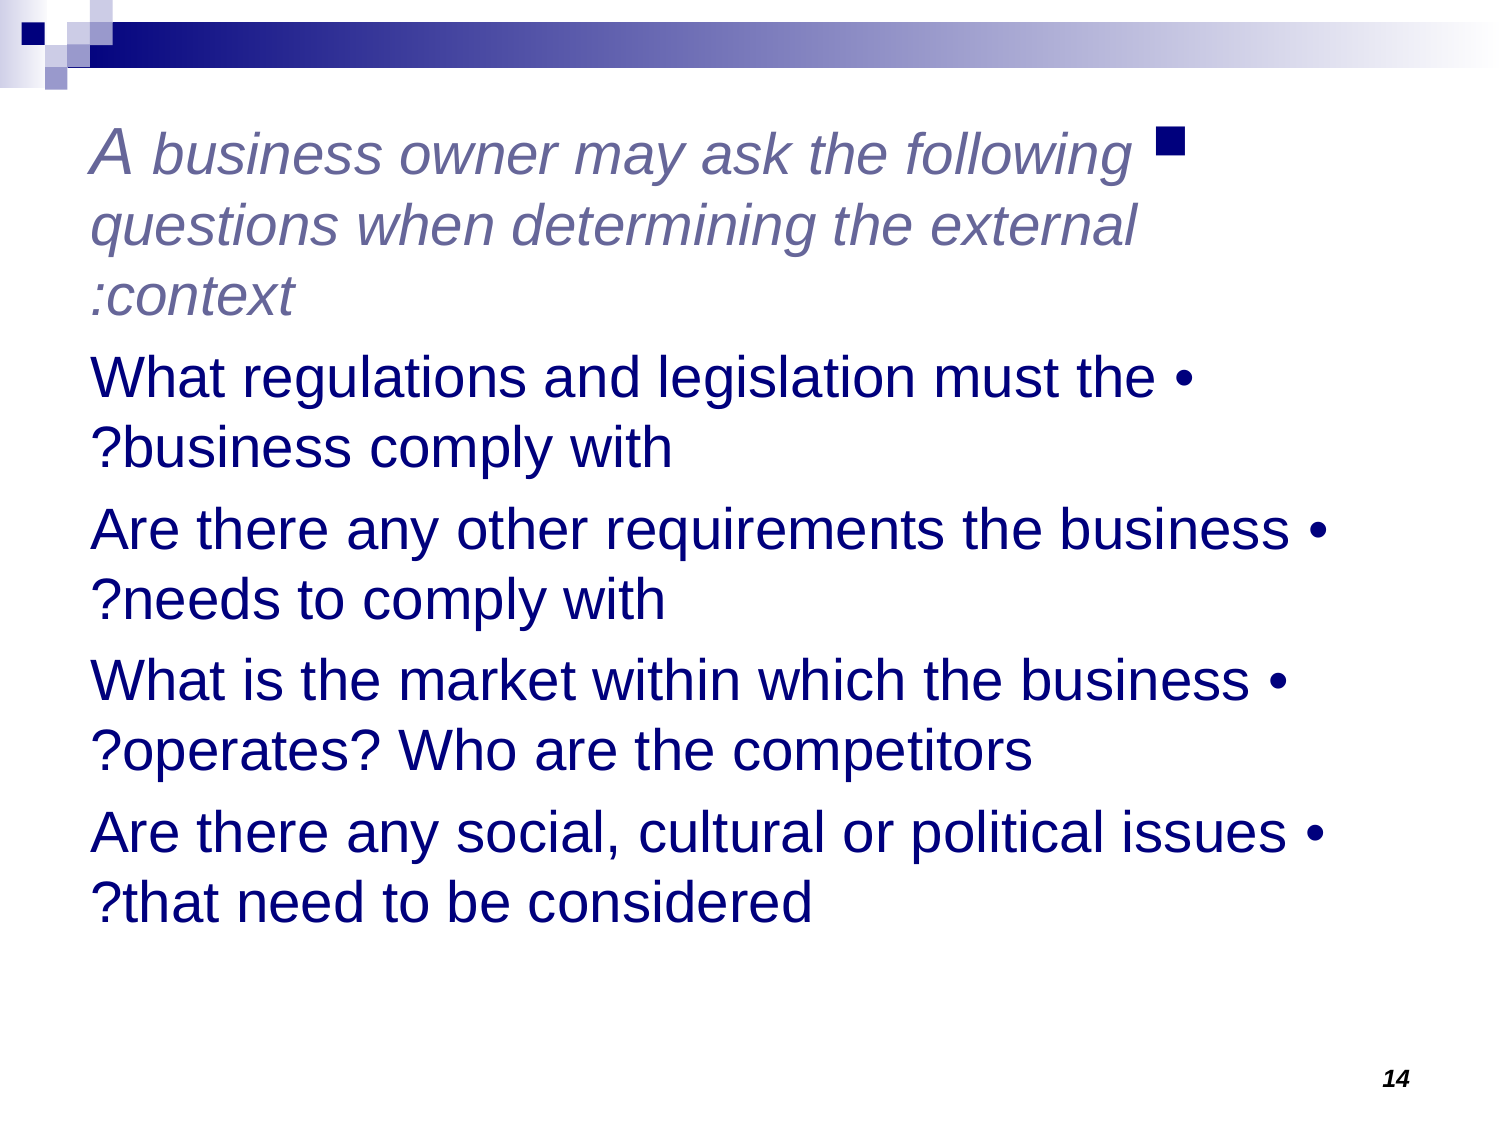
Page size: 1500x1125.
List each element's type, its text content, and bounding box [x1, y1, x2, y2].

text_box 14 [1074, 1063, 1425, 1100]
list A business owner may ask the following questions when determining the external context: • What regulations and legislation must the business comply with? • Are there any other requirements the business needs to comply with? • What is the market within which the business operates? Who are the competitors? • Are there any social, cultural or political issues that need to be considered? [75, 99, 1425, 1063]
